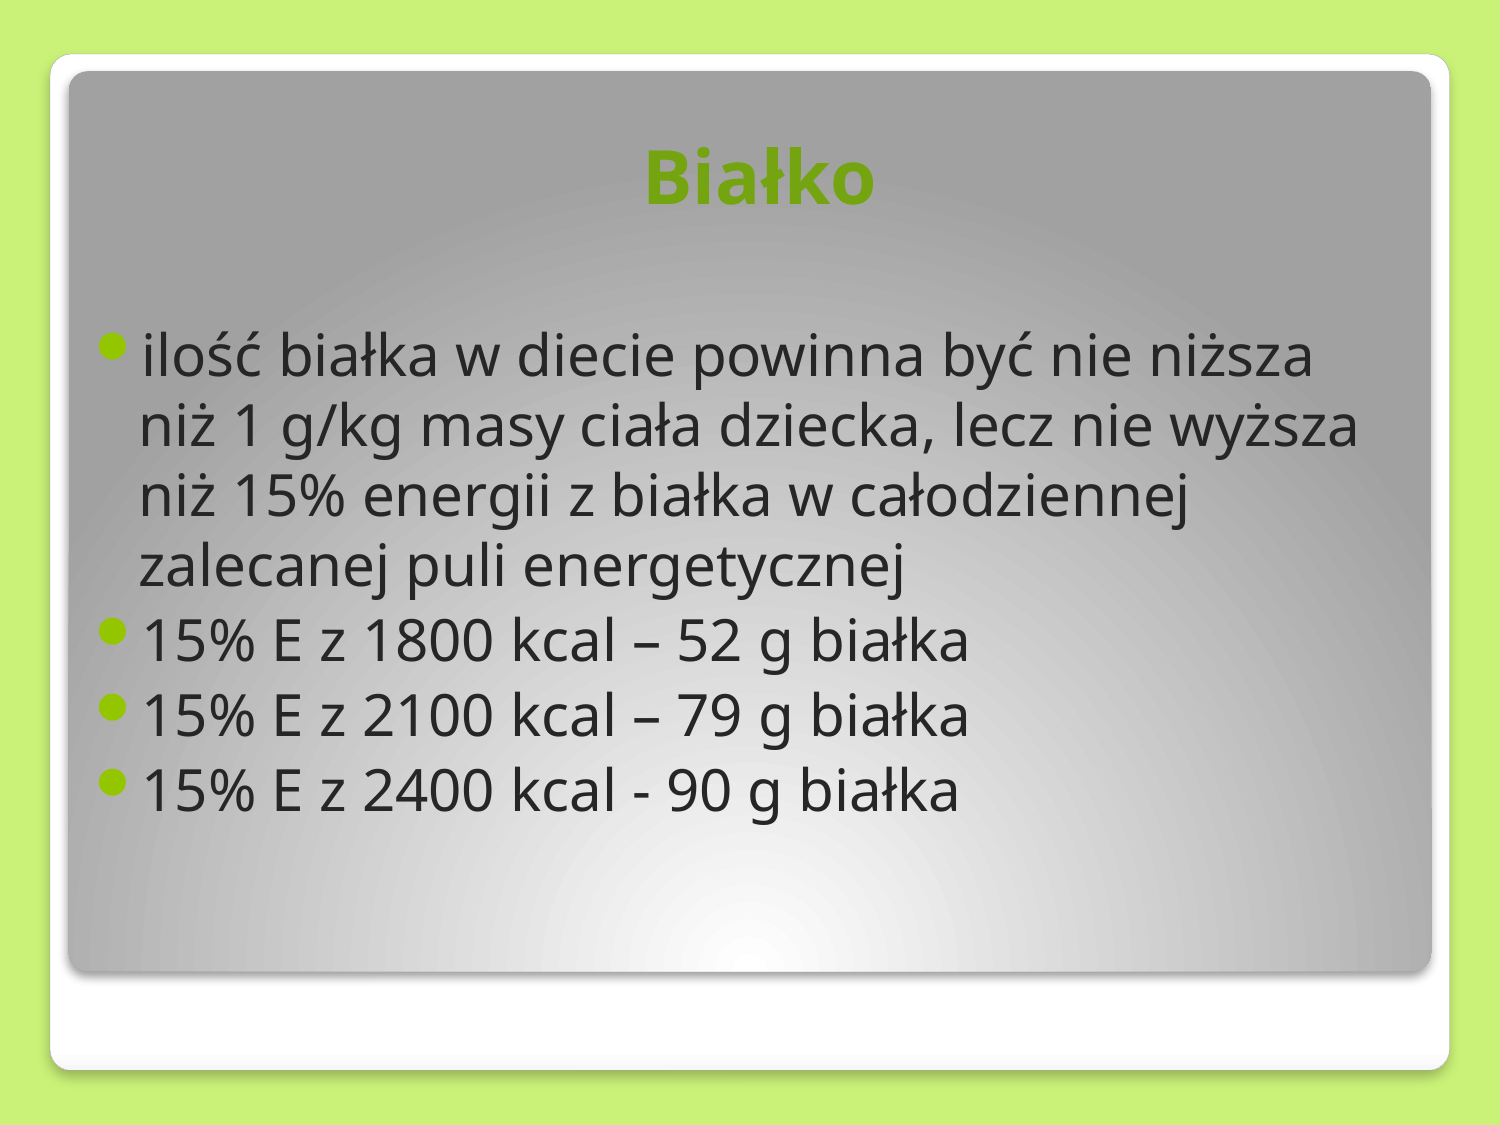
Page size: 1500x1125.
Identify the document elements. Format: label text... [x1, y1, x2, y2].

list ilość białka w diecie powinna być nie niższa niż 1 g/kg masy ciała dziecka, lecz nie wyższa niż 15% energii z białka w całodziennej zalecanej puli energetycznej 15% E z 1800 kcal – 52 g białka 15% E z 2100 kcal – 79 g białka 15% E z 2400 kcal - 90 g białka [64, 302, 1408, 990]
title Białko [88, 78, 1431, 228]
